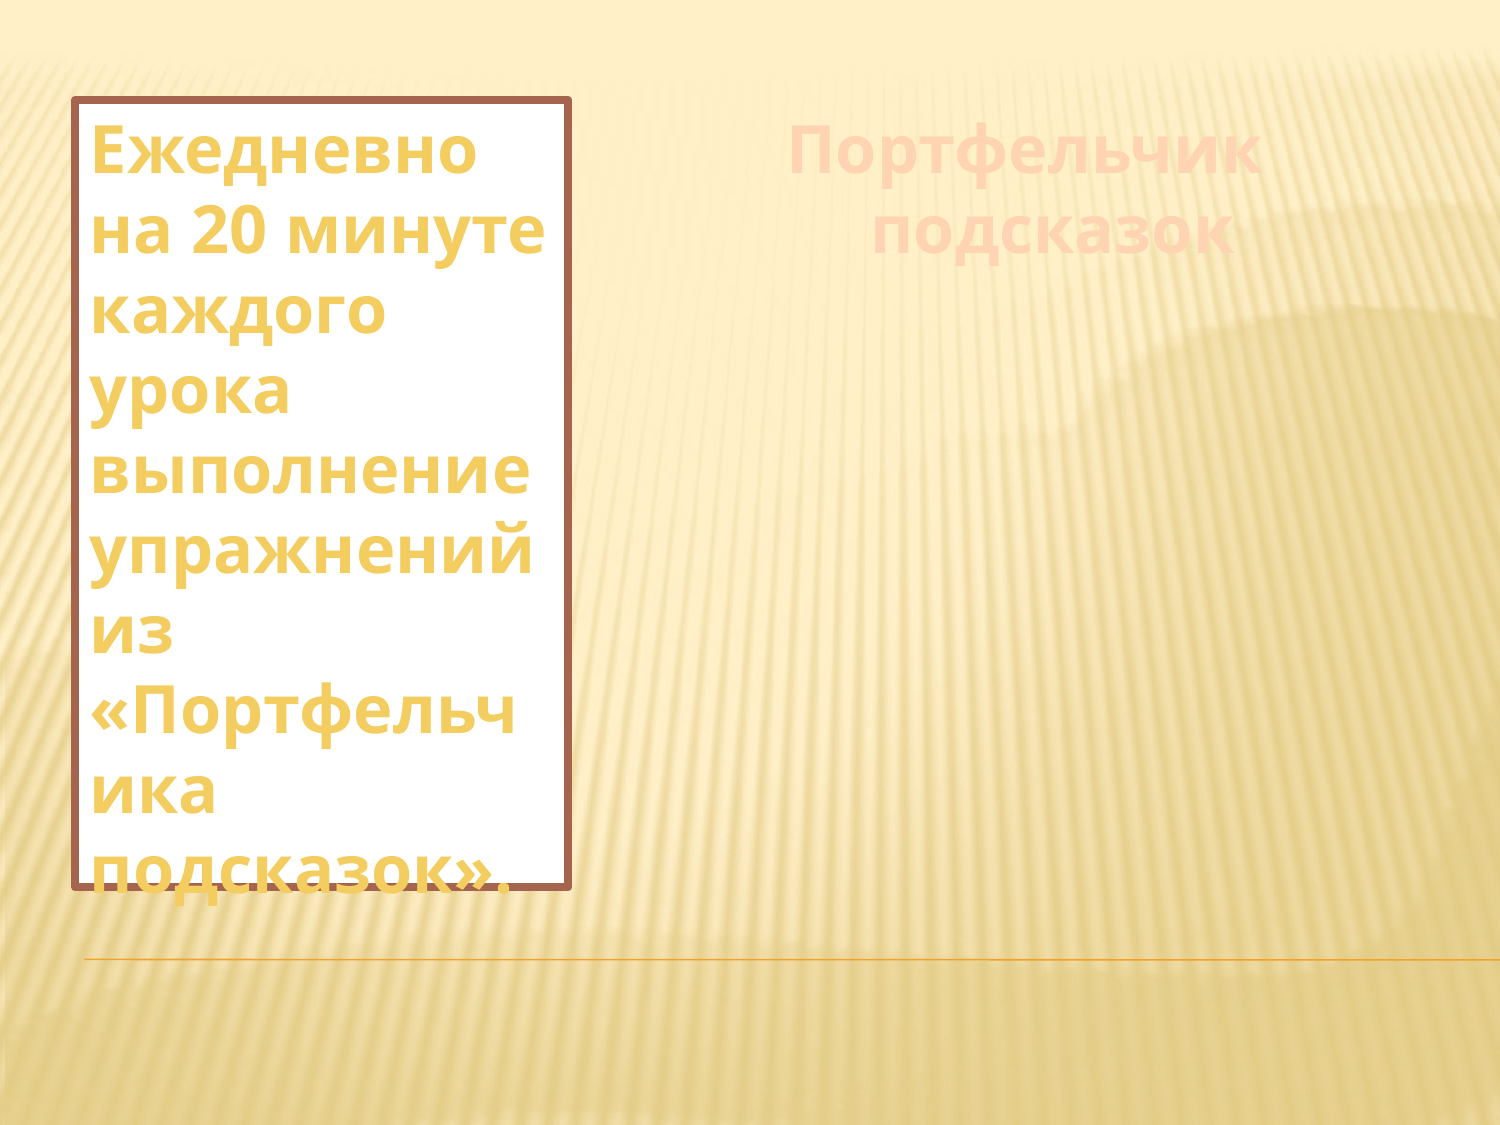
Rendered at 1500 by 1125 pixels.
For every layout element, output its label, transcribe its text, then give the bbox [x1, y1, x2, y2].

list Портфельчик подсказок [586, 99, 1463, 888]
list Ежедневно на 20 минуте каждого урока выполнение упражнений из «Портфельчика подсказок». [71, 96, 572, 891]
